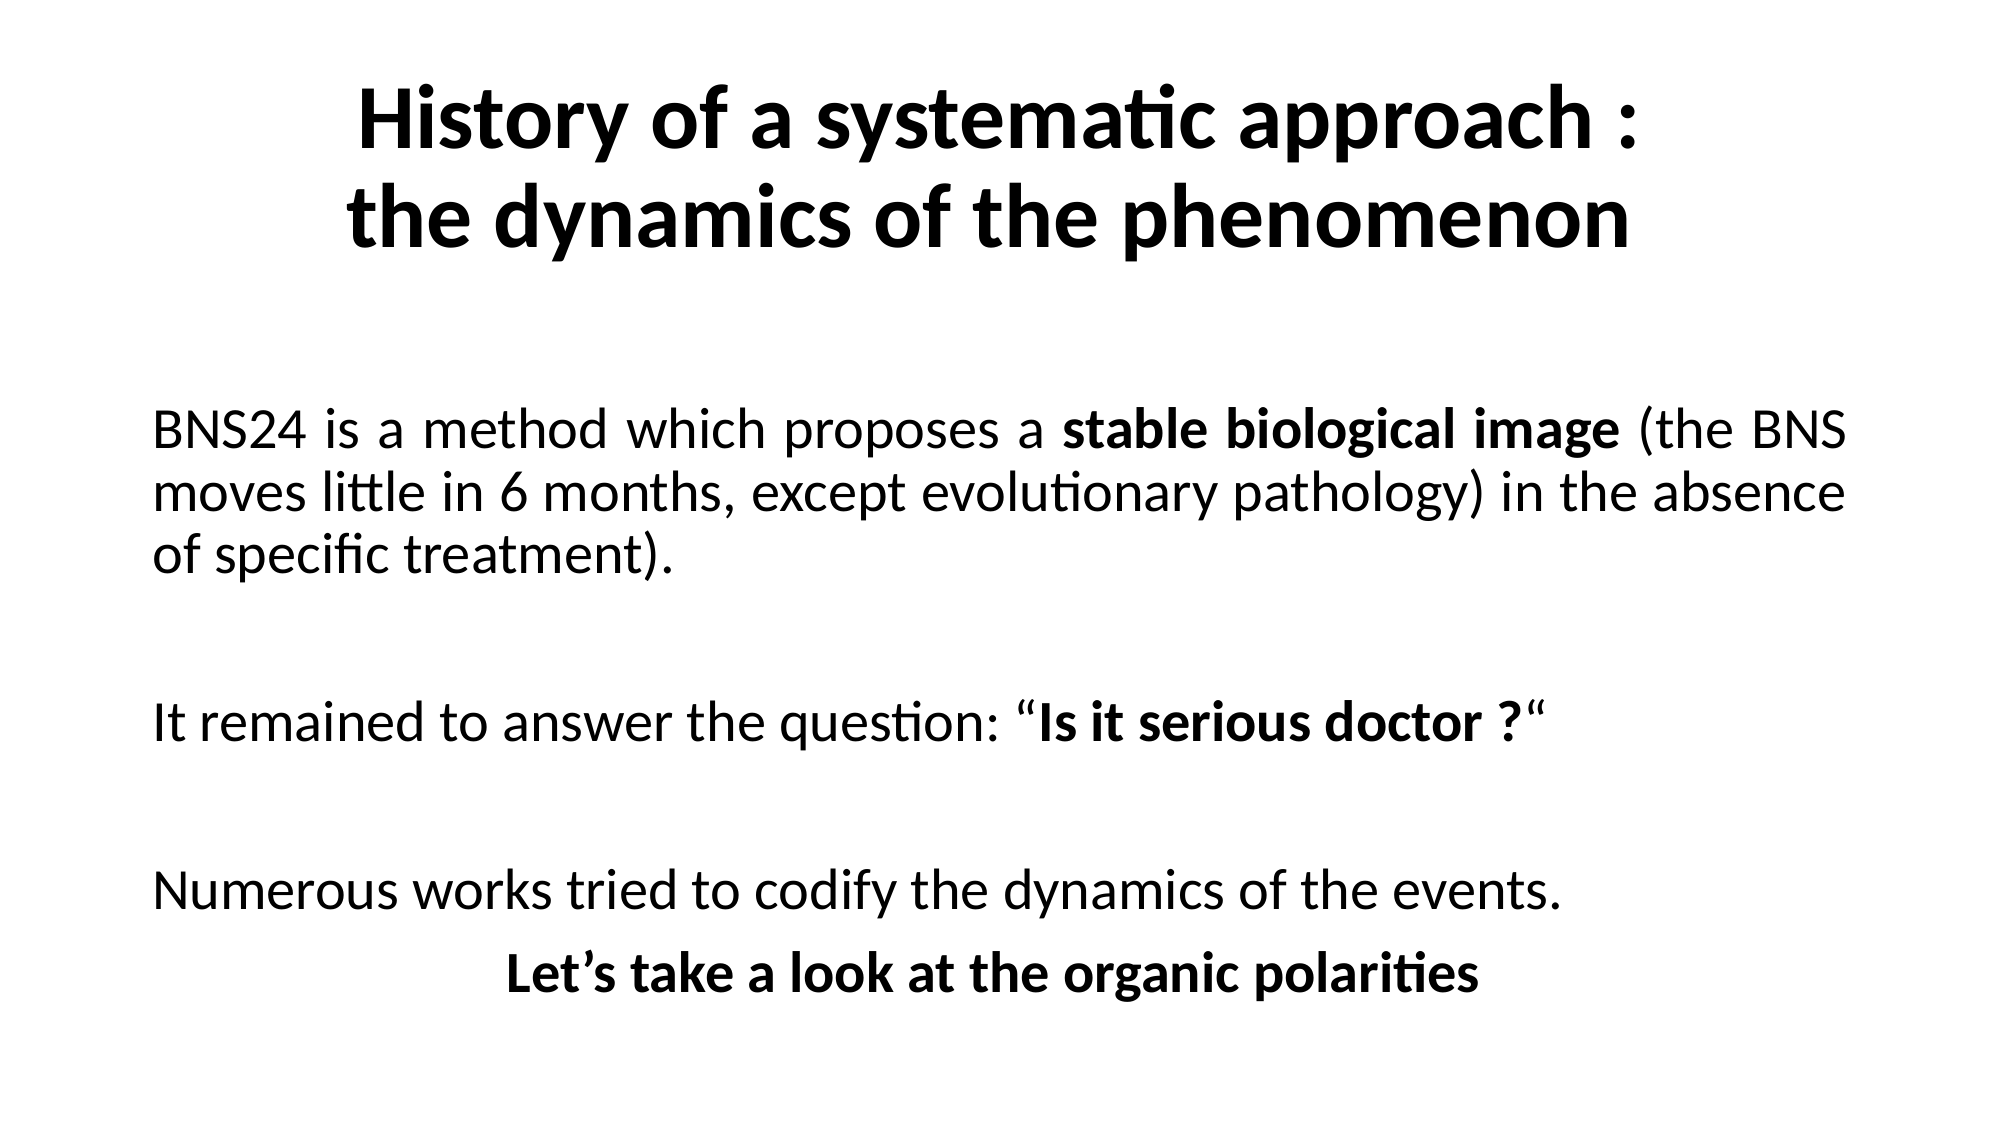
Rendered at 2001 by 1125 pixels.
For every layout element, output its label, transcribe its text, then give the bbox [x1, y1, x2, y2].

title History of a systematic approach : the dynamics of the phenomenon [137, 59, 1863, 278]
list BNS24 is a method which proposes a stable biological image (the BNS moves little in 6 months, except evolutionary pathology) in the absence of specific treatment). It remained to answer the question: “Is it serious doctor ?“ Numerous works tried to codify the dynamics of the events. Let’s take a look at the organic polarities [137, 299, 1863, 1014]
